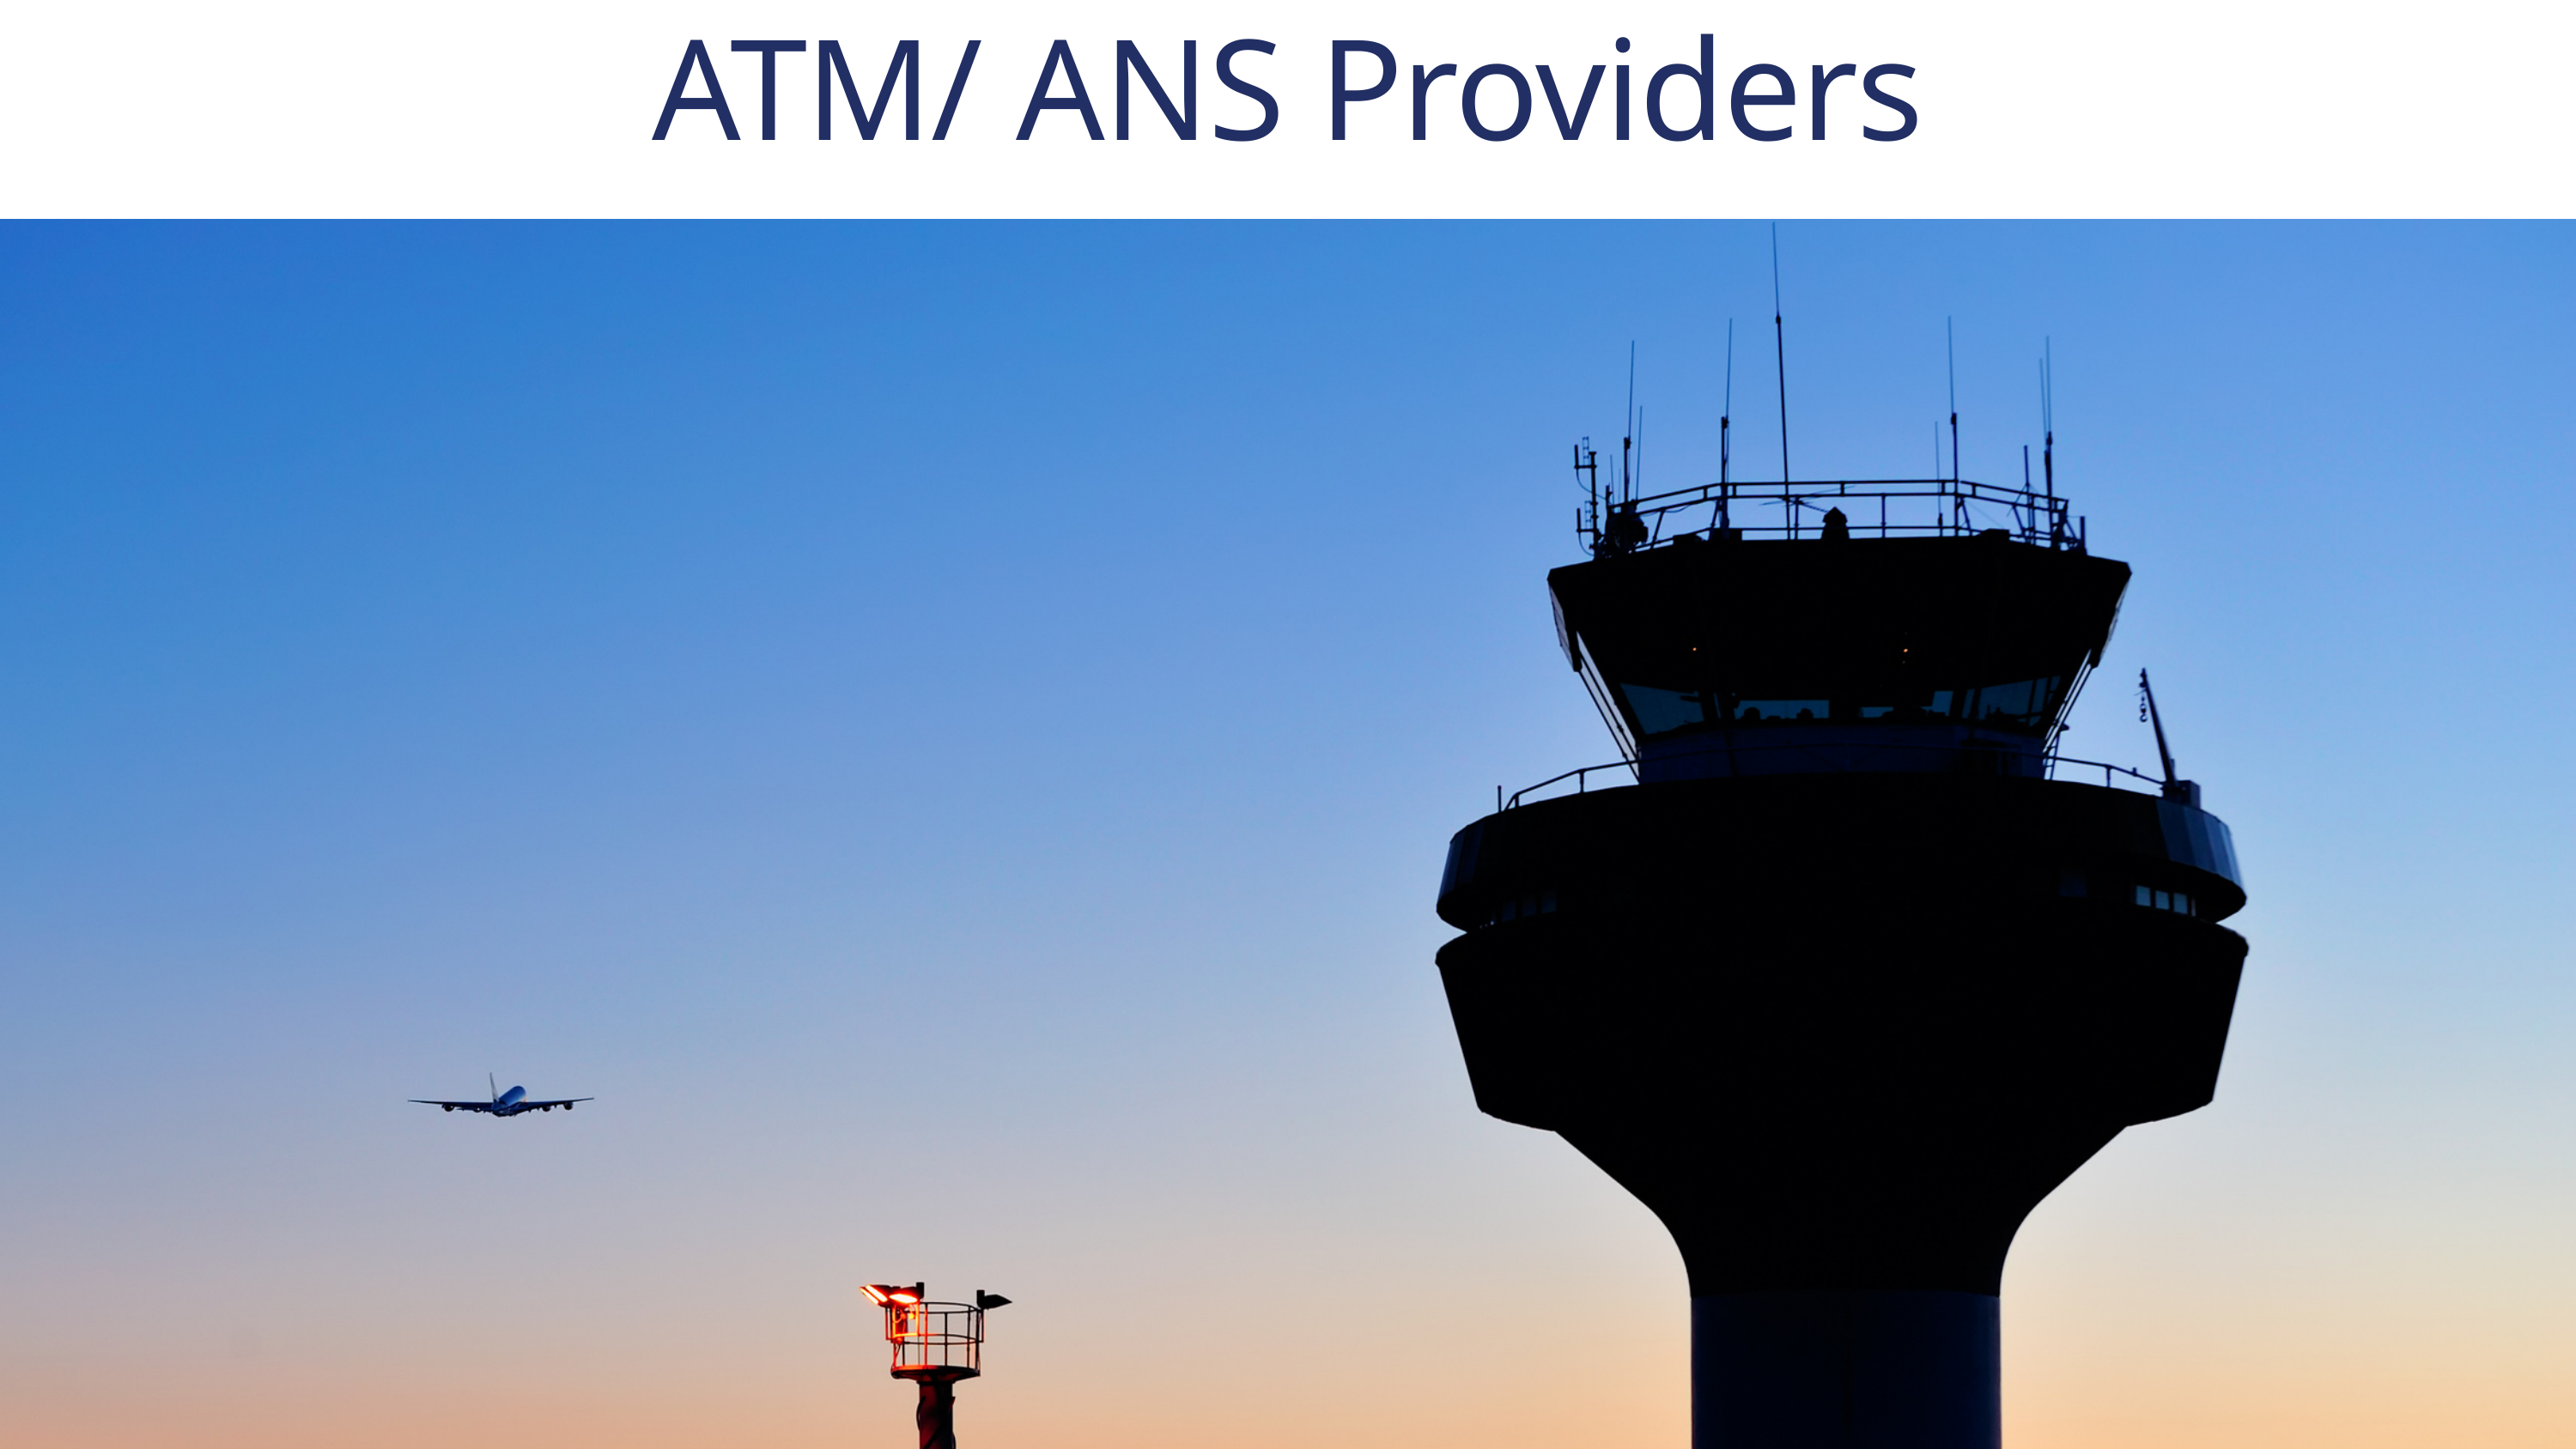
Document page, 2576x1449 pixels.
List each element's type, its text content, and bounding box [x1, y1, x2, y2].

text_box ATM/ ANS Providers [543, 28, 2033, 168]
picture [0, 218, 2576, 1449]
